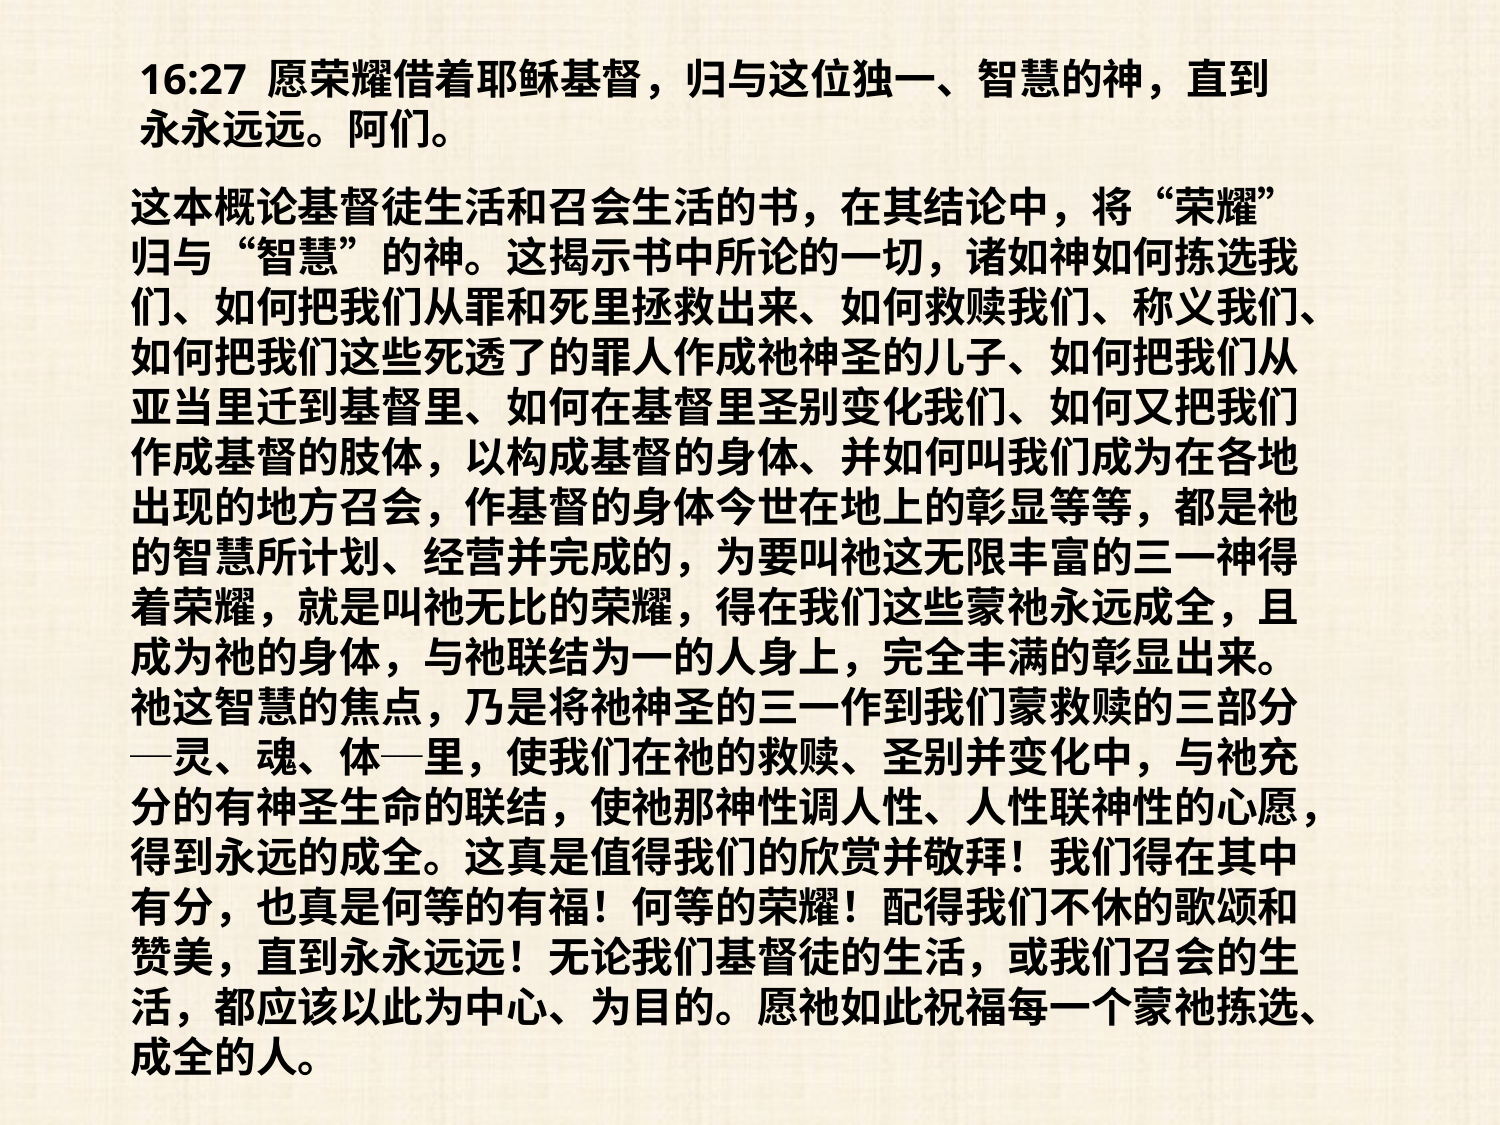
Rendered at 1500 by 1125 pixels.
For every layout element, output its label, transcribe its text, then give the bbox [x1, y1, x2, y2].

text_box 16:27 愿荣耀借着耶稣基督，归与这位独一、智慧的神，直到永永远远。阿们。 [124, 45, 1326, 161]
text_box 这本概论基督徒生活和召会生活的书，在其结论中，将“荣耀”归与“智慧”的神。这揭示书中所论的一切，诸如神如何拣选我们、如何把我们从罪和死里拯救出来、如何救赎我们、称义我们、如何把我们这些死透了的罪人作成祂神圣的儿子、如何把我们从亚当里迁到基督里、如何在基督里圣别变化我们、如何又把我们作成基督的肢体，以构成基督的身体、并如何叫我们成为在各地出现的地方召会，作基督的身体今世在地上的彰显等等，都是祂的智慧所计划、经营并完成的，为要叫祂这无限丰富的三一神得着荣耀，就是叫祂无比的荣耀，得在我们这些蒙祂永远成全，且成为祂的身体，与祂联结为一的人身上，完全丰满的彰显出来。祂这智慧的焦点，乃是将祂神圣的三一作到我们蒙救赎的三部分─灵、魂、体─里，使我们在祂的救赎、圣别并变化中，与祂充分的有神圣生命的联结，使祂那神性调人性、人性联神性的心愿，得到永远的成全。这真是值得我们的欣赏并敬拜！我们得在其中有分，也真是何等的有福！何等的荣耀！配得我们不休的歌颂和赞美，直到永永远远！无论我们基督徒的生活，或我们召会的生活，都应该以此为中心、为目的。愿祂如此祝福每一个蒙祂拣选、成全的人。 [116, 173, 1356, 1089]
